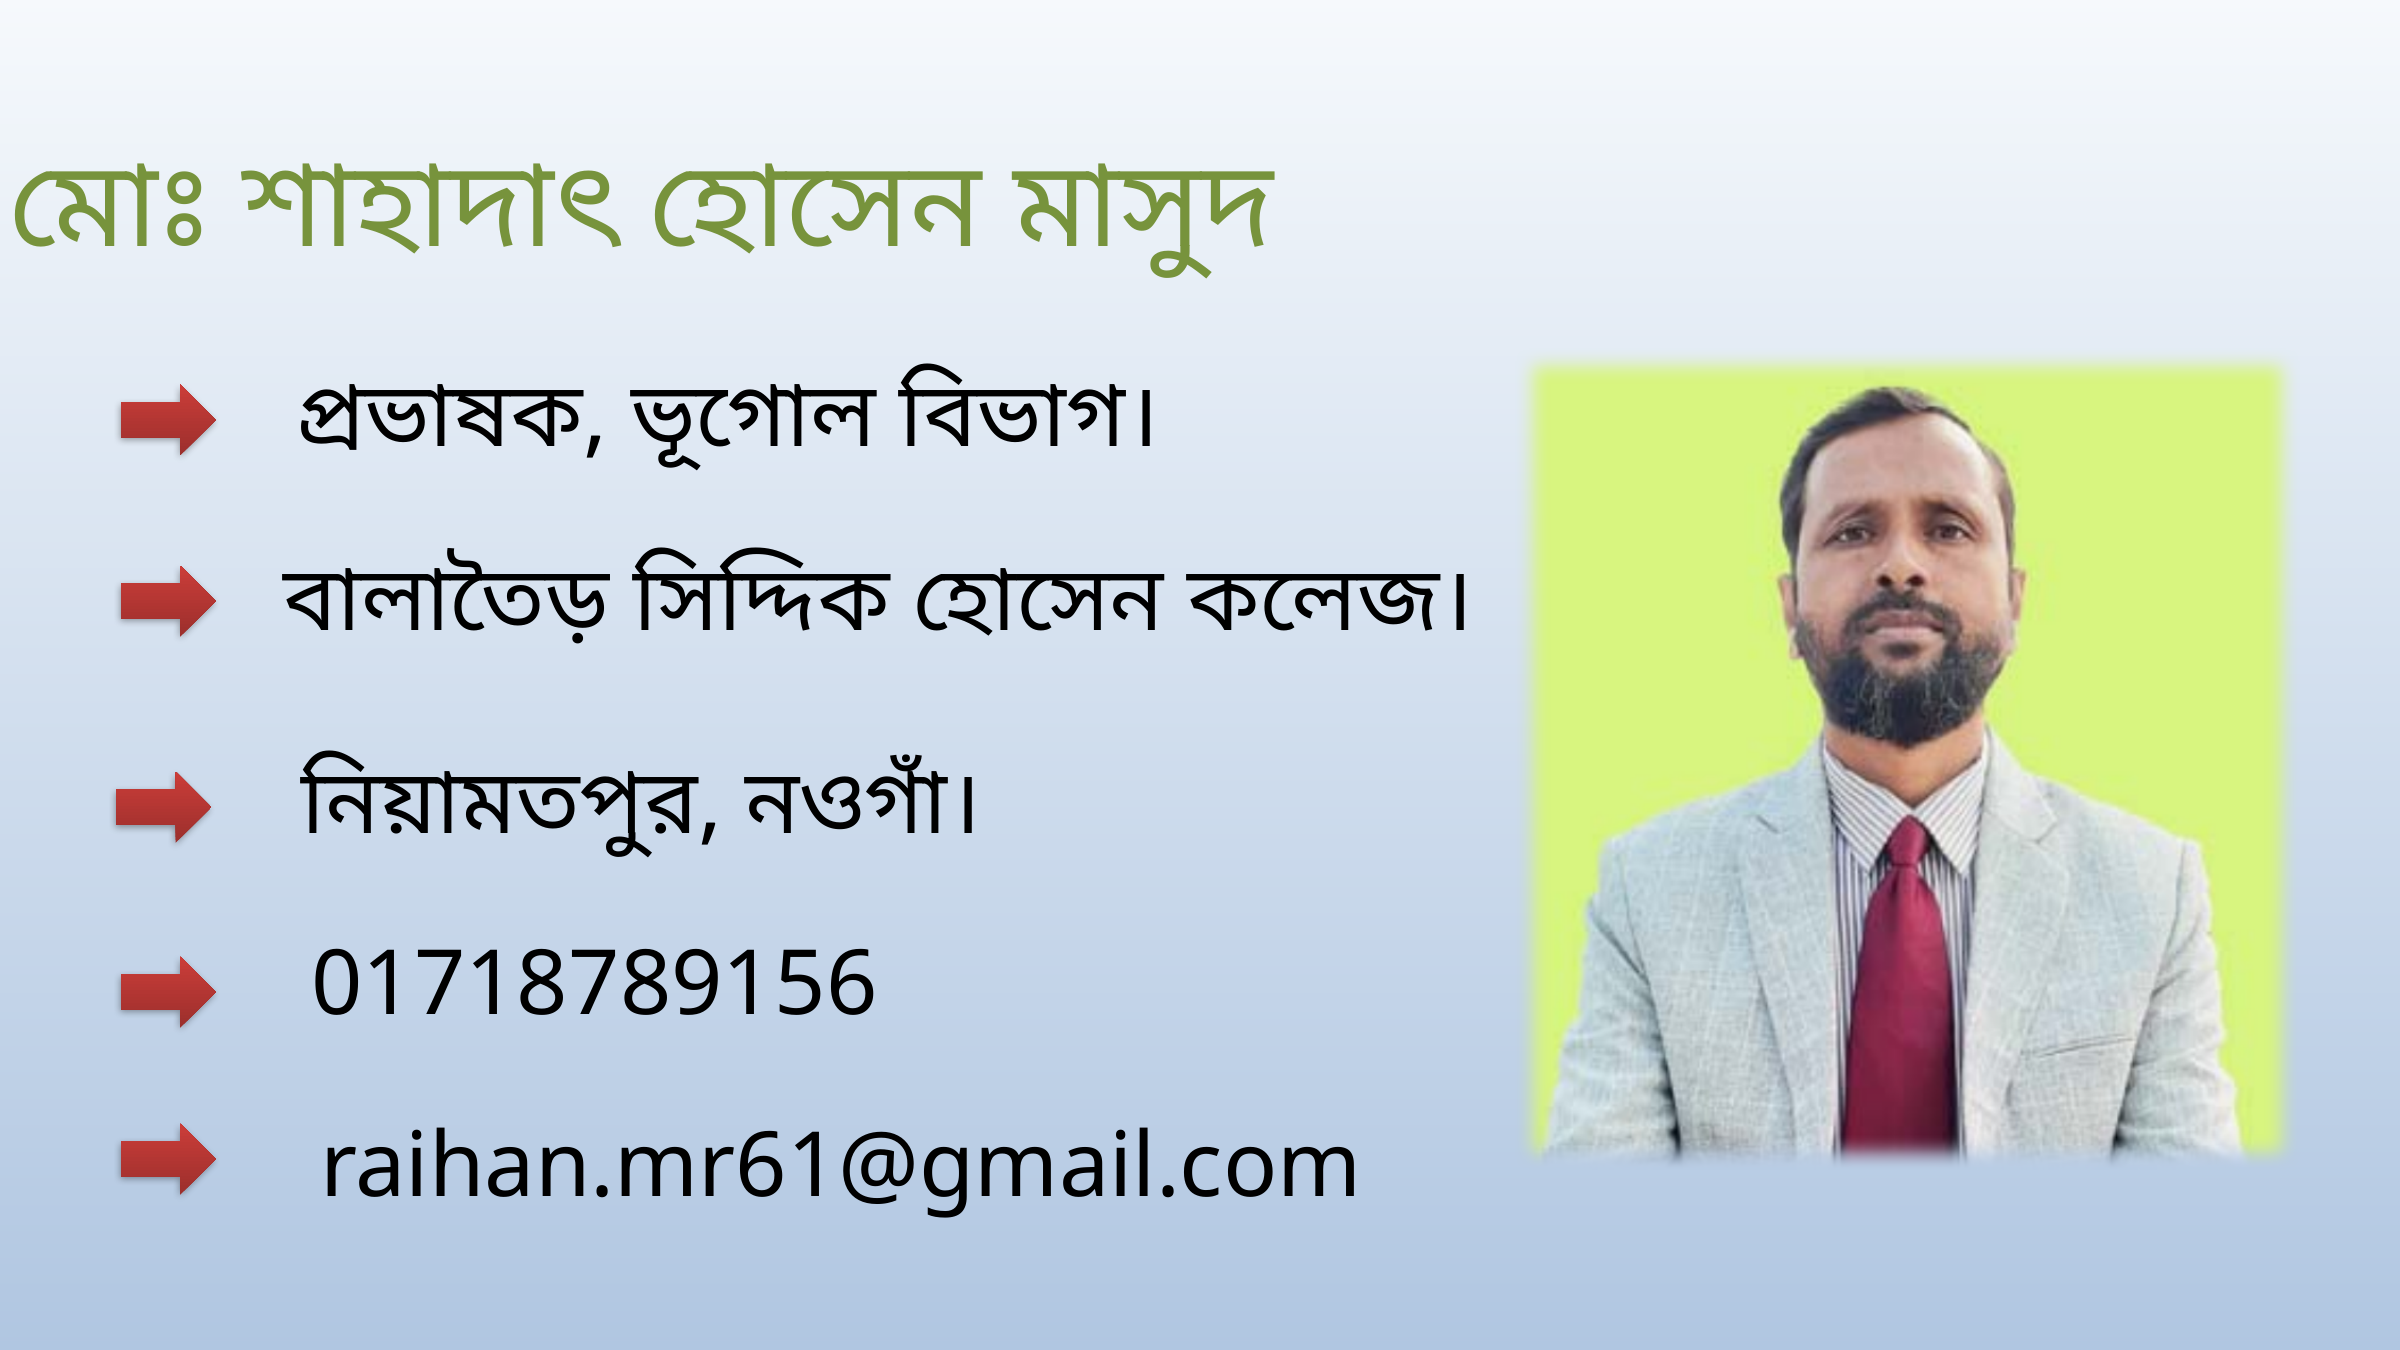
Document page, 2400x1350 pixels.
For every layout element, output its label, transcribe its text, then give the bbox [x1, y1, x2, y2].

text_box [115, 348, 1725, 1224]
text_box মোঃ শাহাদাৎ হোসেন মাসুদ [0, 119, 1289, 278]
picture [1514, 348, 2300, 1170]
